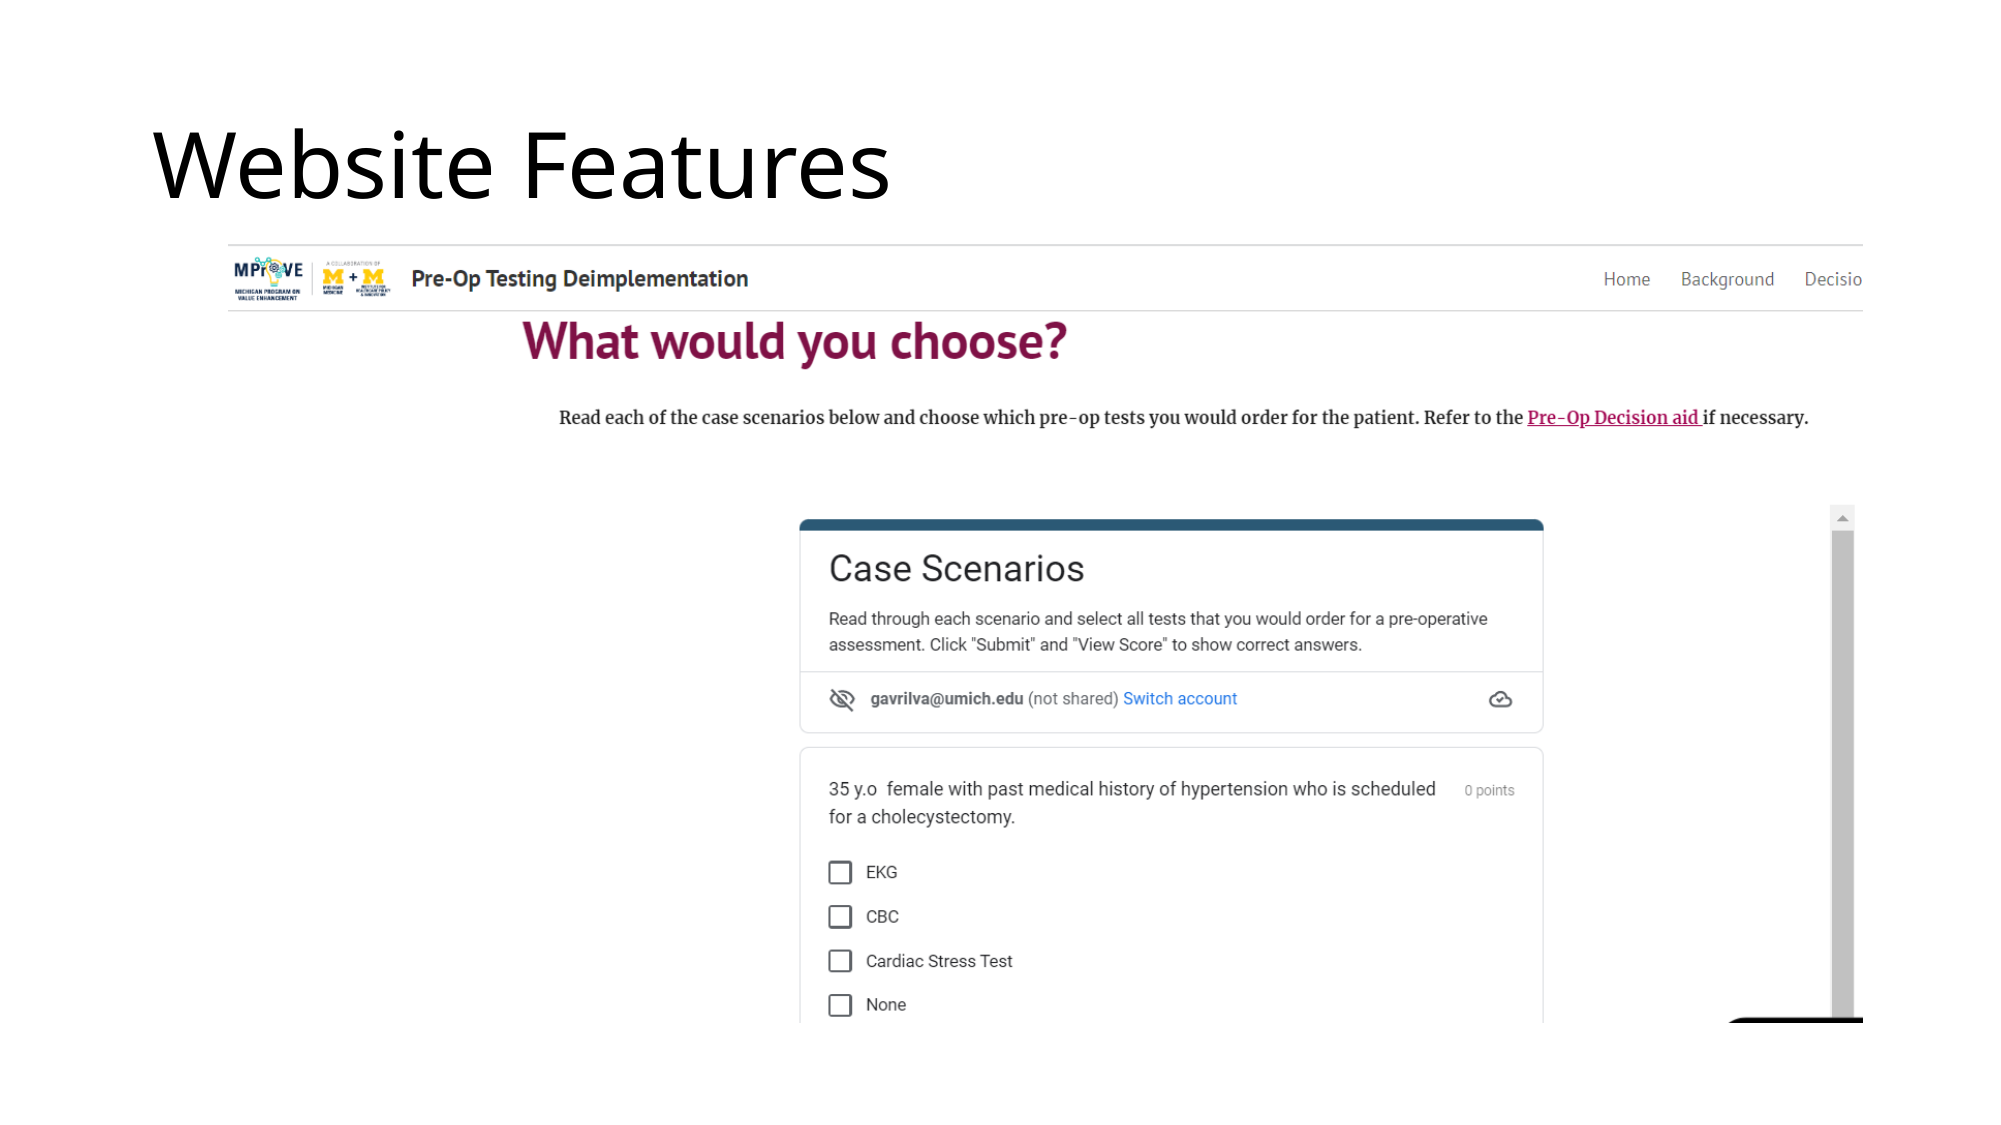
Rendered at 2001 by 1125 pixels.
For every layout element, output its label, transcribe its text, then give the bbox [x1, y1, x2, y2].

picture [137, 220, 1970, 1023]
title Website Features [137, 59, 1863, 220]
